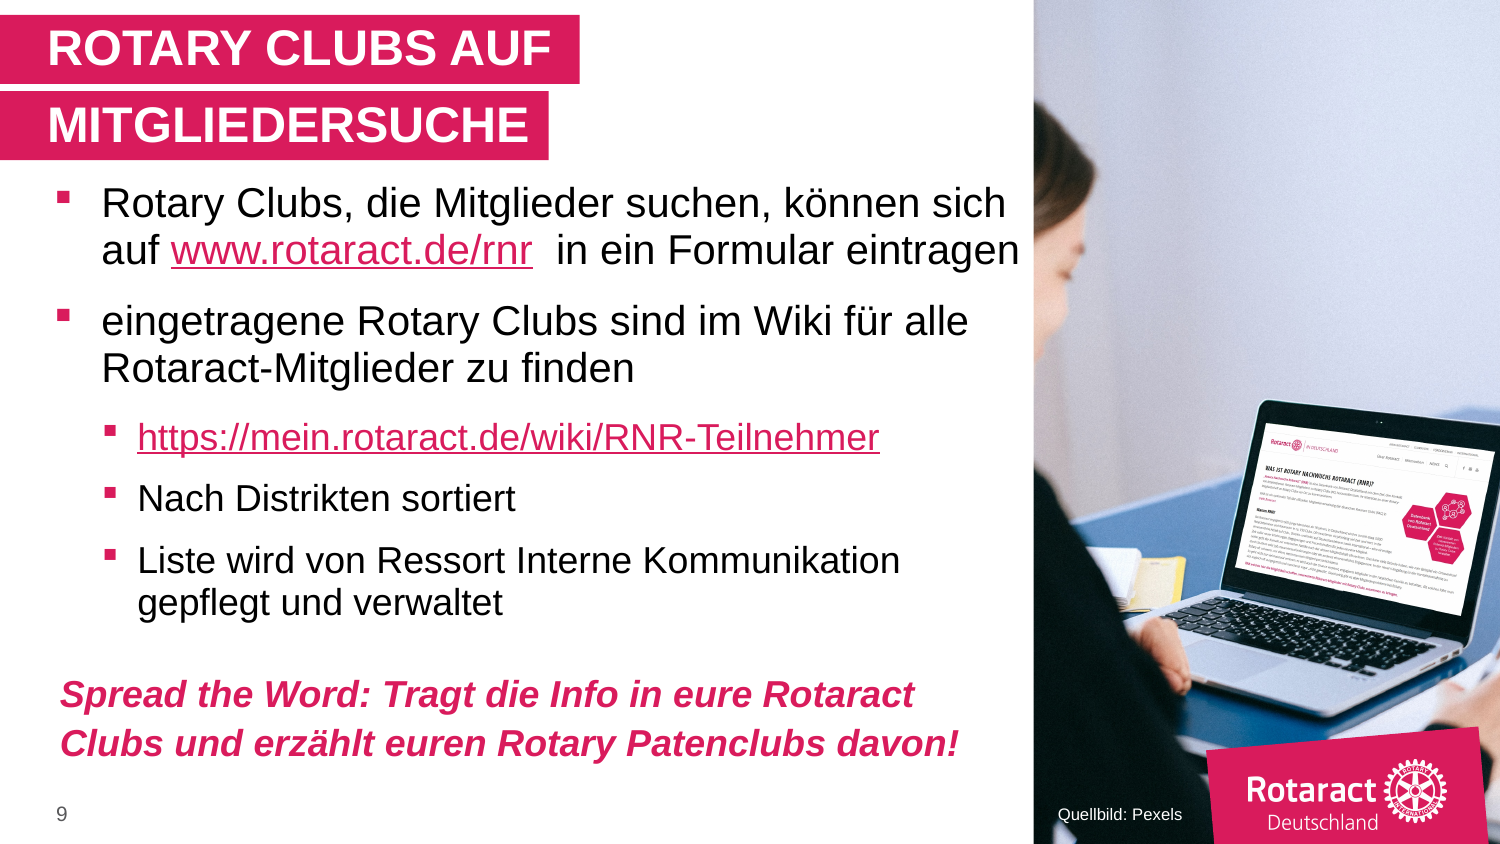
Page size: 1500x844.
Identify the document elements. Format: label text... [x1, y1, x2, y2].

picture [1033, 0, 1500, 844]
title Rotary Clubs Auf [0, 14, 580, 84]
text_box Spread the Word: Tragt die Info in eure Rotaract Clubs und erzählt euren Rotary Patenclubs davon! [44, 658, 1014, 772]
list Mitgliedersuche [0, 91, 549, 161]
text_box Rotary Clubs, die Mitglieder suchen, können sich auf www.rotaract.de/rnr in ein Formular eintragen eingetragene Rotary Clubs sind im Wiki für alle Rotaract-Mitglieder zu finden https://mein.rotaract.de/wiki/RNR-Teilnehmer Nach Distrikten sortiert Liste wird von Ressort Interne Kommunikation gepflegt und verwaltet [41, 174, 1033, 791]
